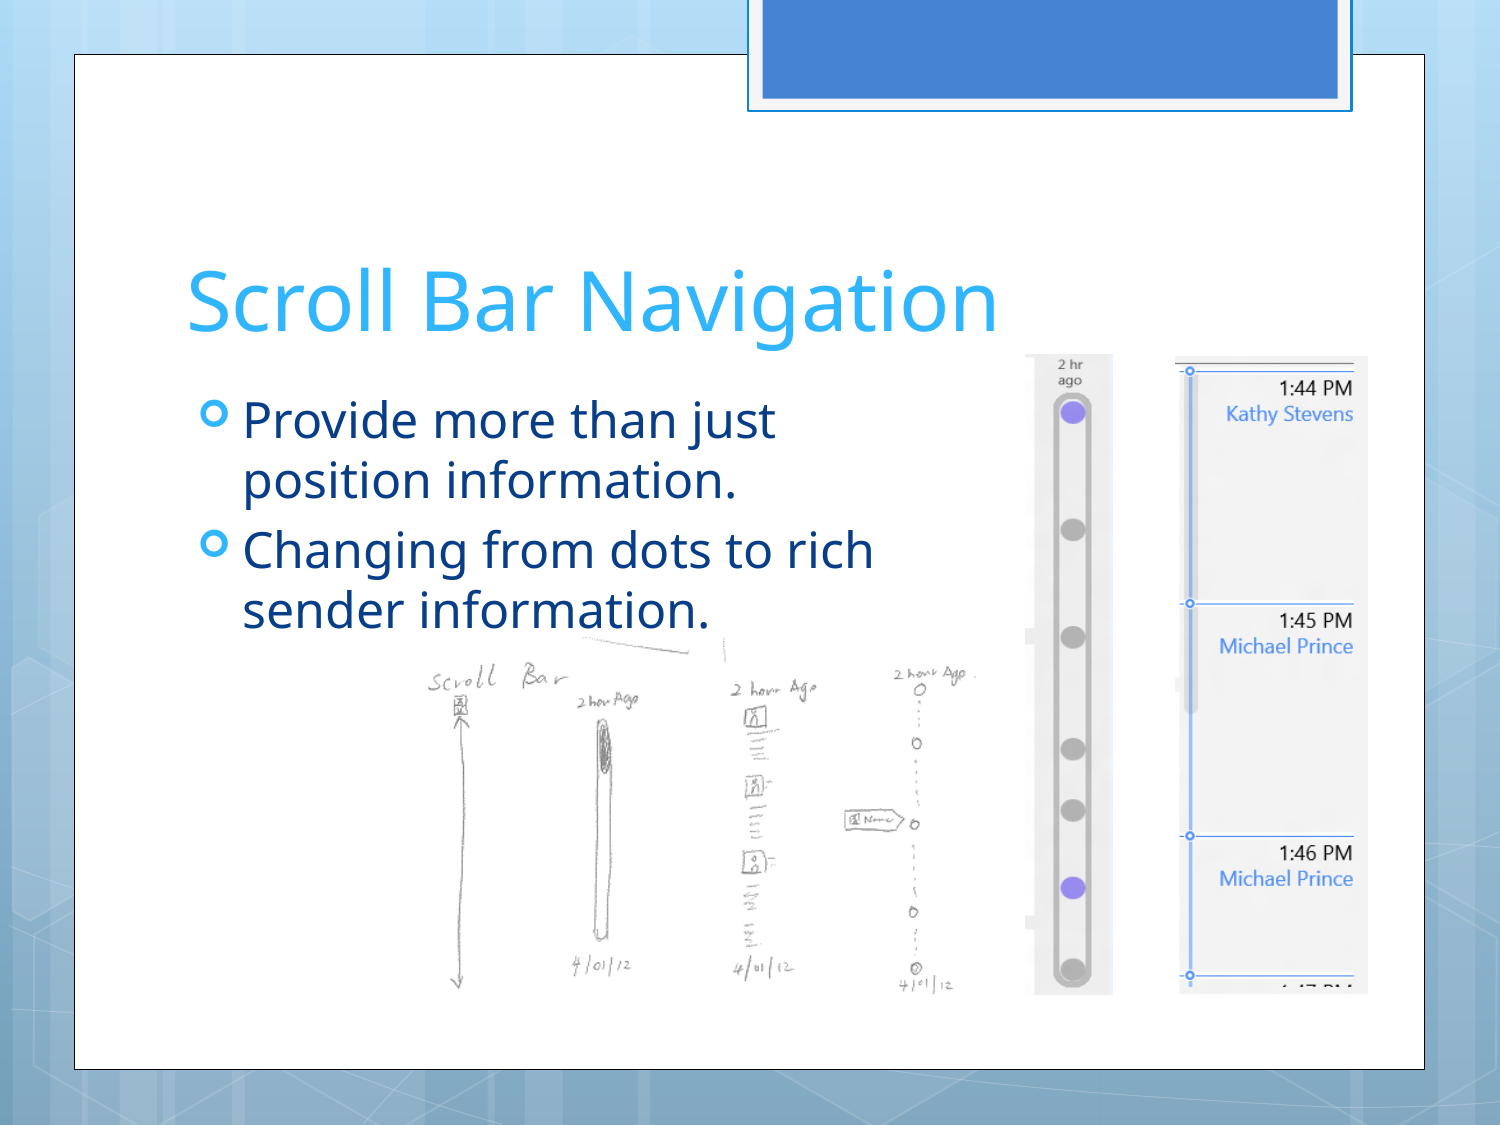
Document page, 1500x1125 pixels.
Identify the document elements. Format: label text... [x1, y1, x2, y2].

list Provide more than just position information. Changing from dots to rich sender information. [171, 381, 963, 957]
picture [1024, 354, 1113, 995]
title Scroll Bar Navigation [171, 168, 1324, 357]
picture [391, 637, 994, 1026]
picture [1174, 355, 1368, 994]
